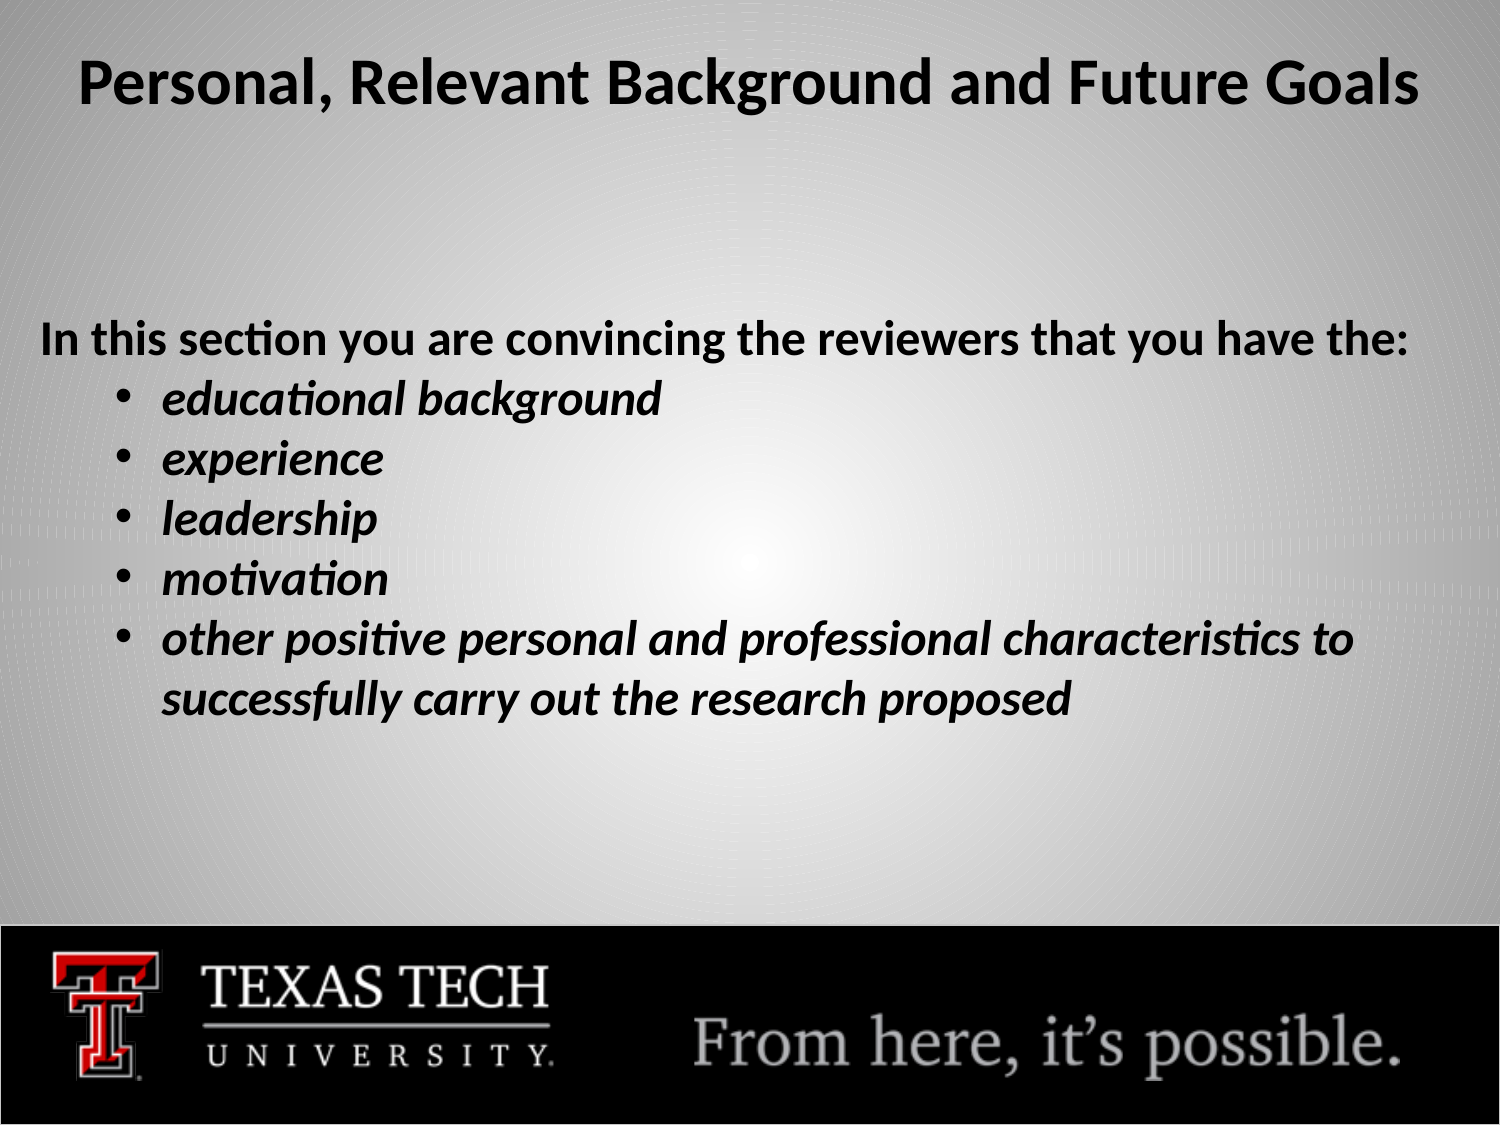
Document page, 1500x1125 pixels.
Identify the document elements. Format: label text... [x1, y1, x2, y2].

title Personal, Relevant Background and Future Goals [0, 0, 1500, 155]
picture [50, 949, 1400, 1081]
text_box In this section you are convincing the reviewers that you have the: educational background experience leadership motivation other positive personal and professional characteristics to successfully carry out the research proposed [24, 298, 1475, 733]
